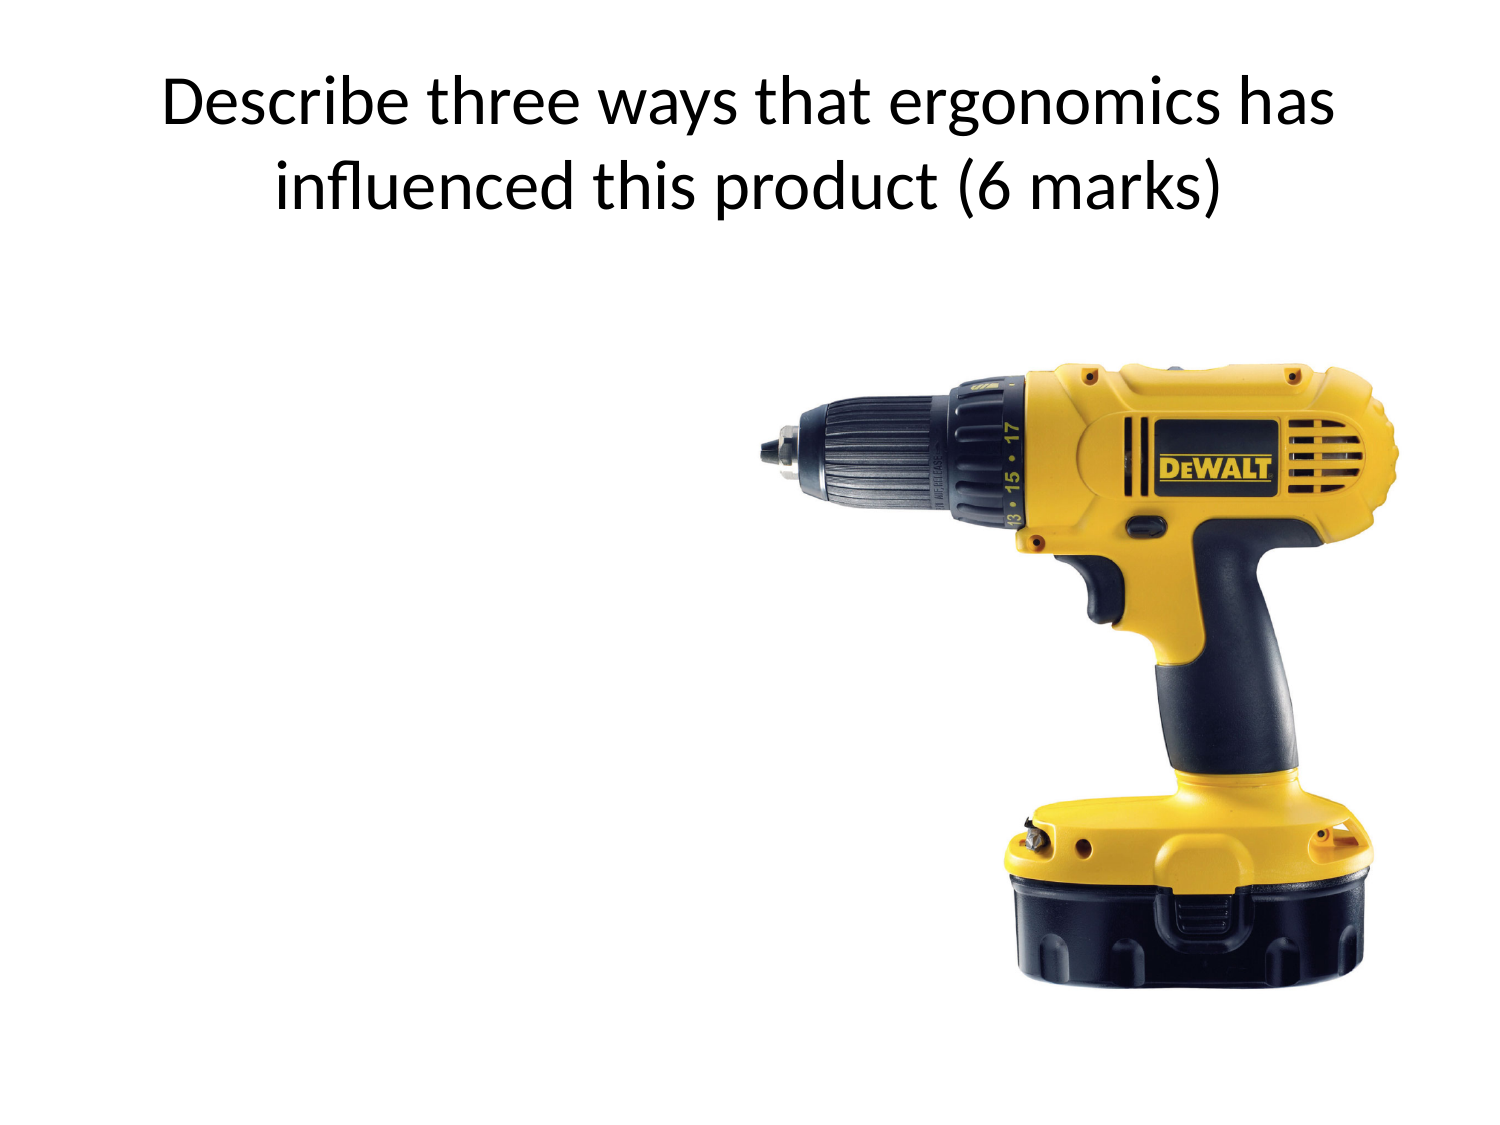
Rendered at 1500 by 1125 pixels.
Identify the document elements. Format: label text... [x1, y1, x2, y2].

picture [749, 349, 1412, 1012]
title Describe three ways that ergonomics has influenced this product (6 marks) [75, 45, 1425, 233]
